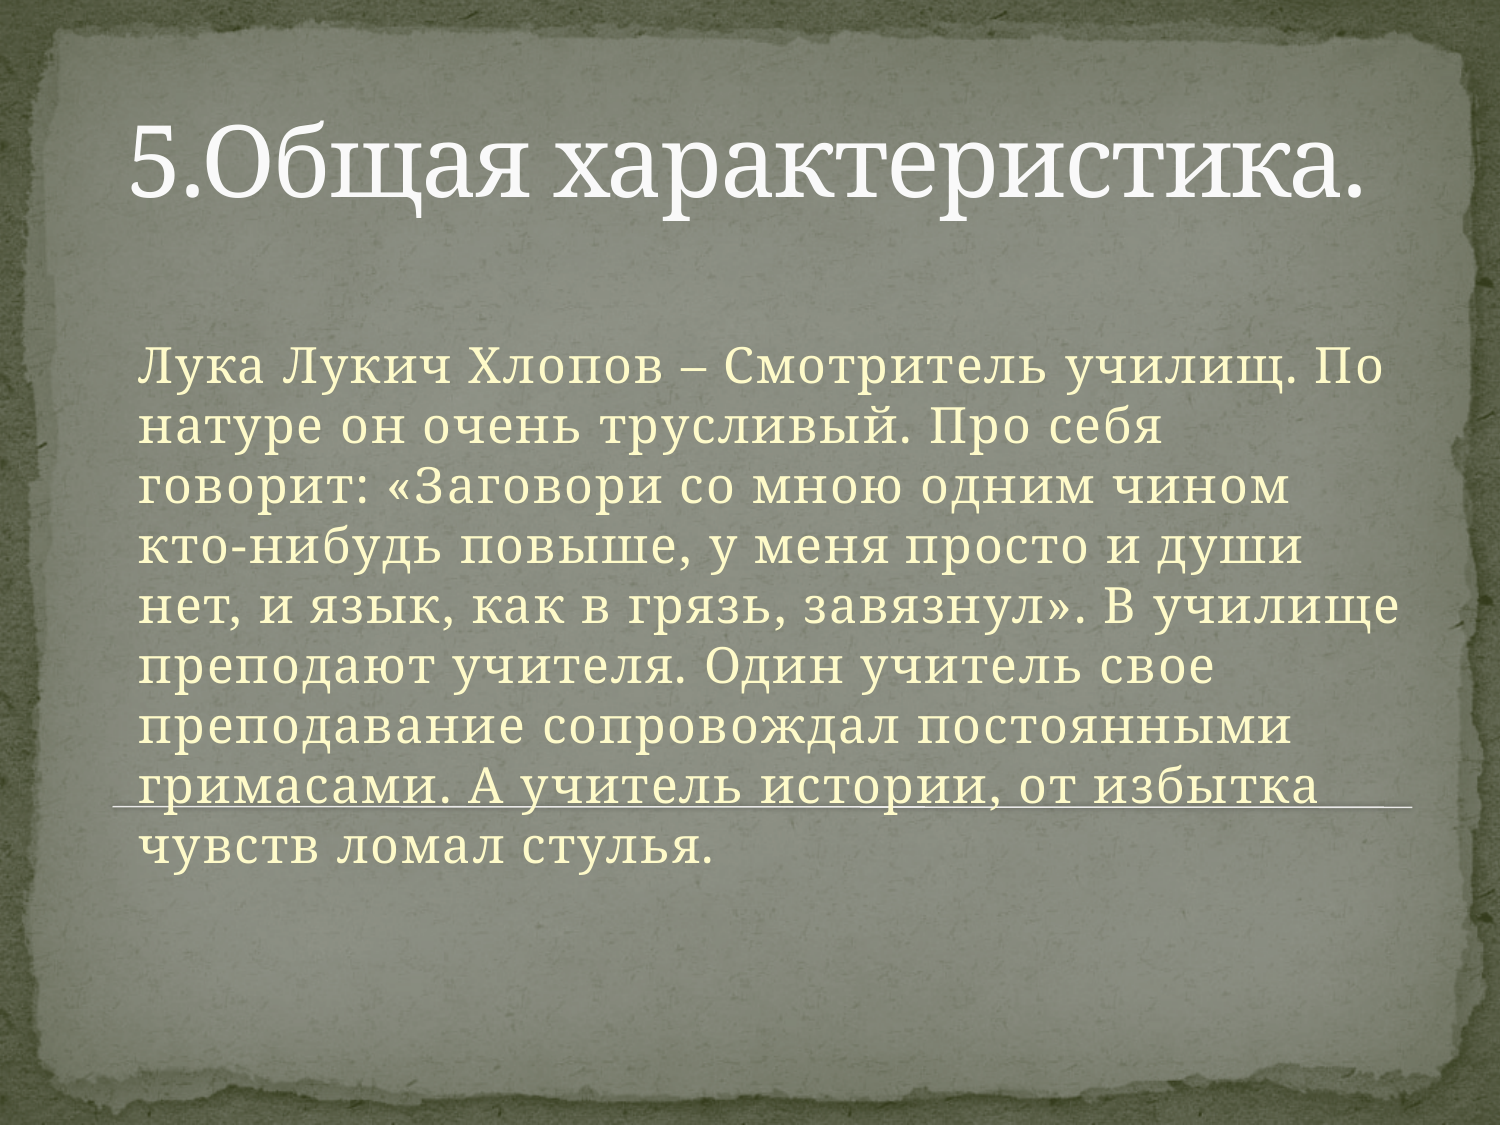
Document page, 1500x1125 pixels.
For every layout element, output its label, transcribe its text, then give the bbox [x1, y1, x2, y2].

list Лука Лукич Хлопов – Смотритель училищ. По натуре он очень трусливый. Про себя говорит: «Заговори со мною одним чином кто-нибудь повыше, у меня просто и души нет, и язык, как в грязь, завязнул». В училище преподают учителя. Один учитель свое преподавание сопровождал постоянными гримасами. А учитель истории, от избытка чувств ломал стулья. [123, 326, 1424, 819]
title 5.Общая характеристика. [112, 0, 1413, 225]
